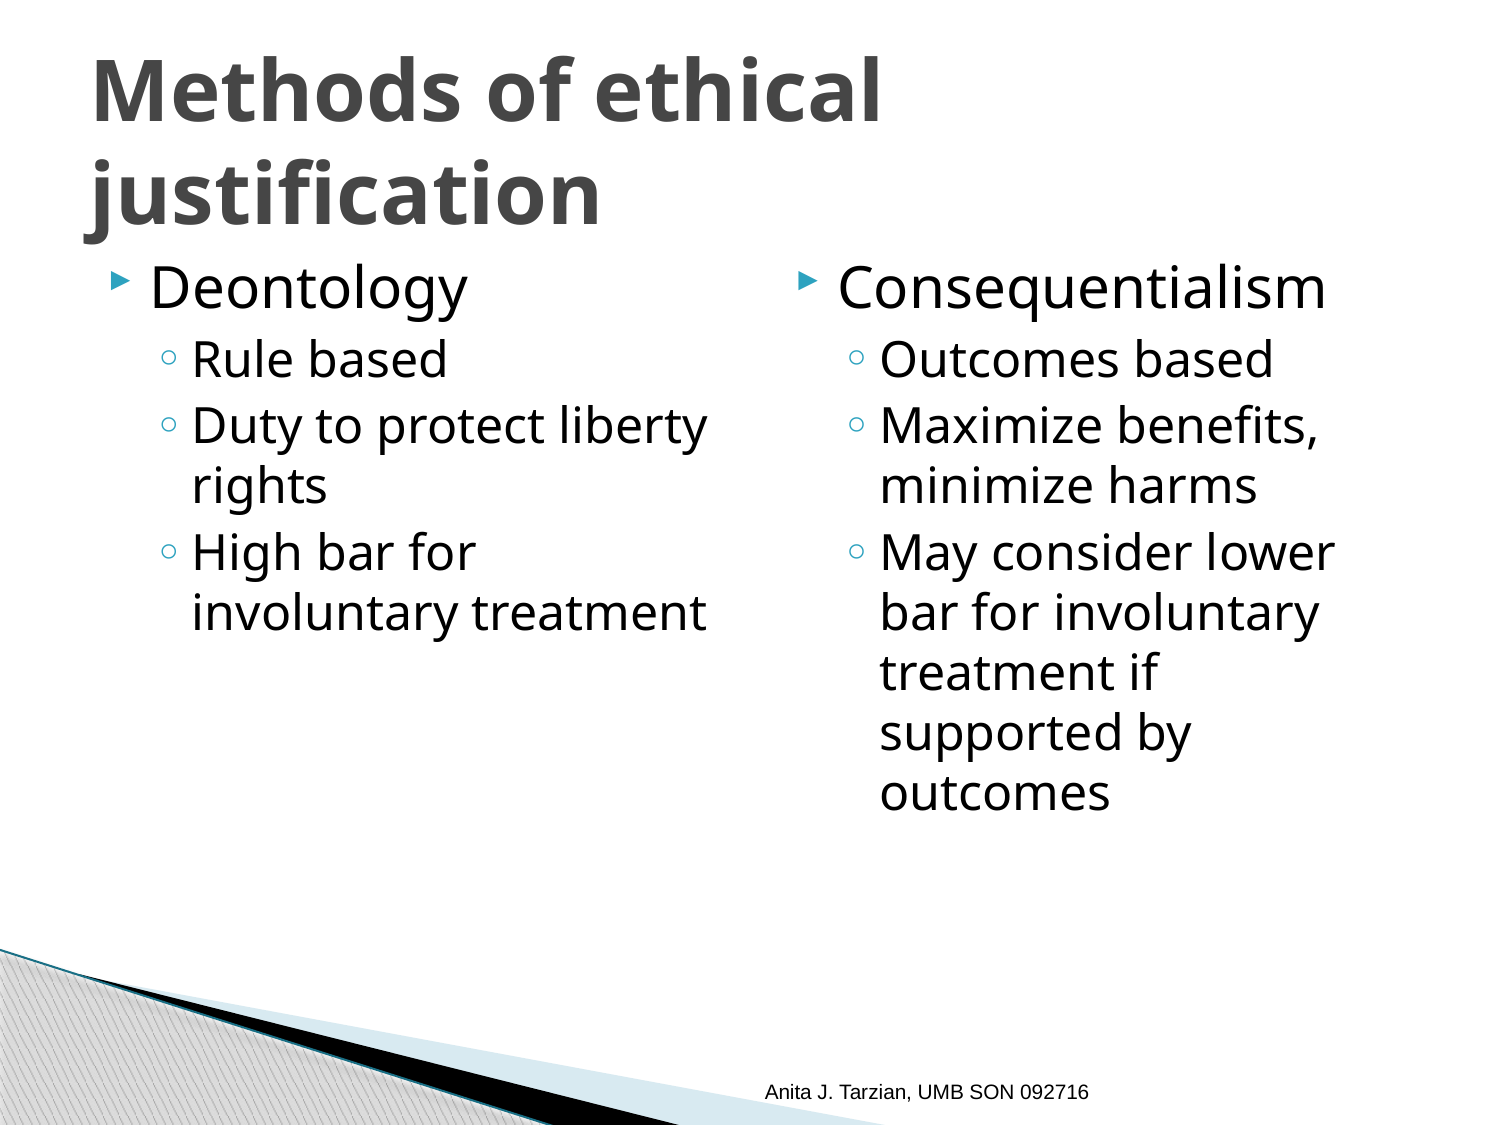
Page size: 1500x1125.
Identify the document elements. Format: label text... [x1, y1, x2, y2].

list Deontology Rule based Duty to protect liberty rights High bar for involuntary treatment [75, 243, 738, 986]
footer Anita J. Tarzian, UMB SON 092716 [718, 1051, 1105, 1112]
title Methods of ethical justification [75, 45, 1425, 233]
list Consequentialism Outcomes based Maximize benefits, minimize harms May consider lower bar for involuntary treatment if supported by outcomes [762, 243, 1425, 986]
